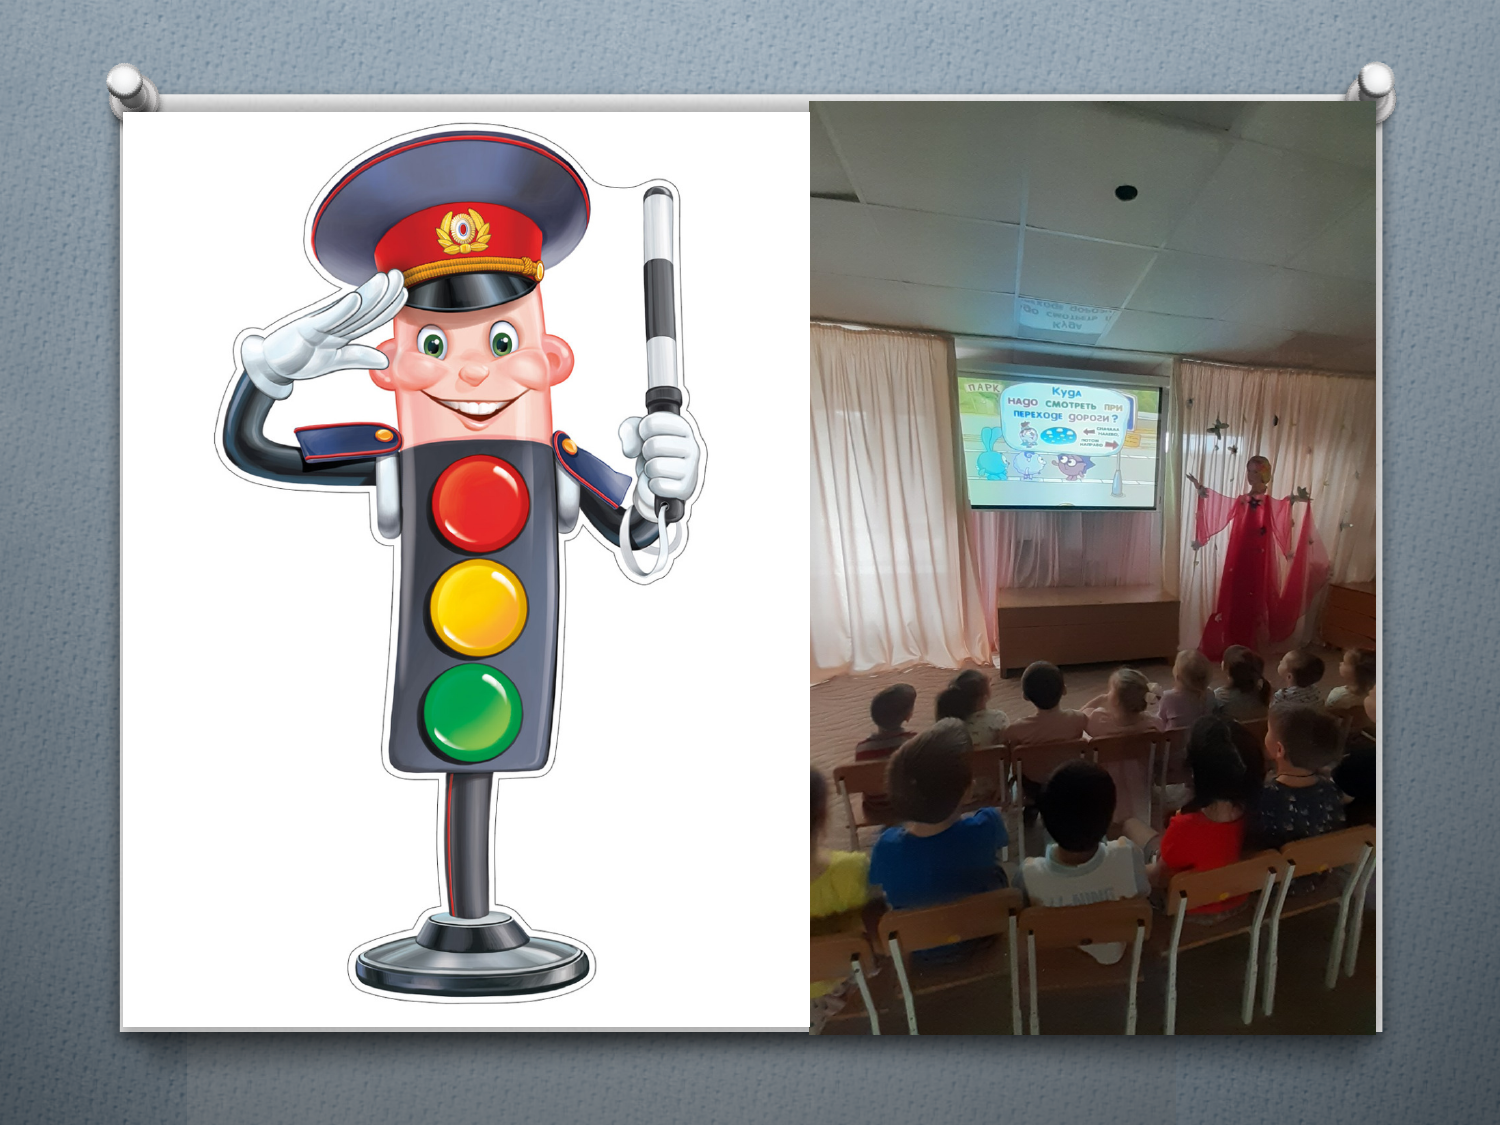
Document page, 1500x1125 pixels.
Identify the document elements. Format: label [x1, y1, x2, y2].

picture [75, 29, 1439, 1036]
